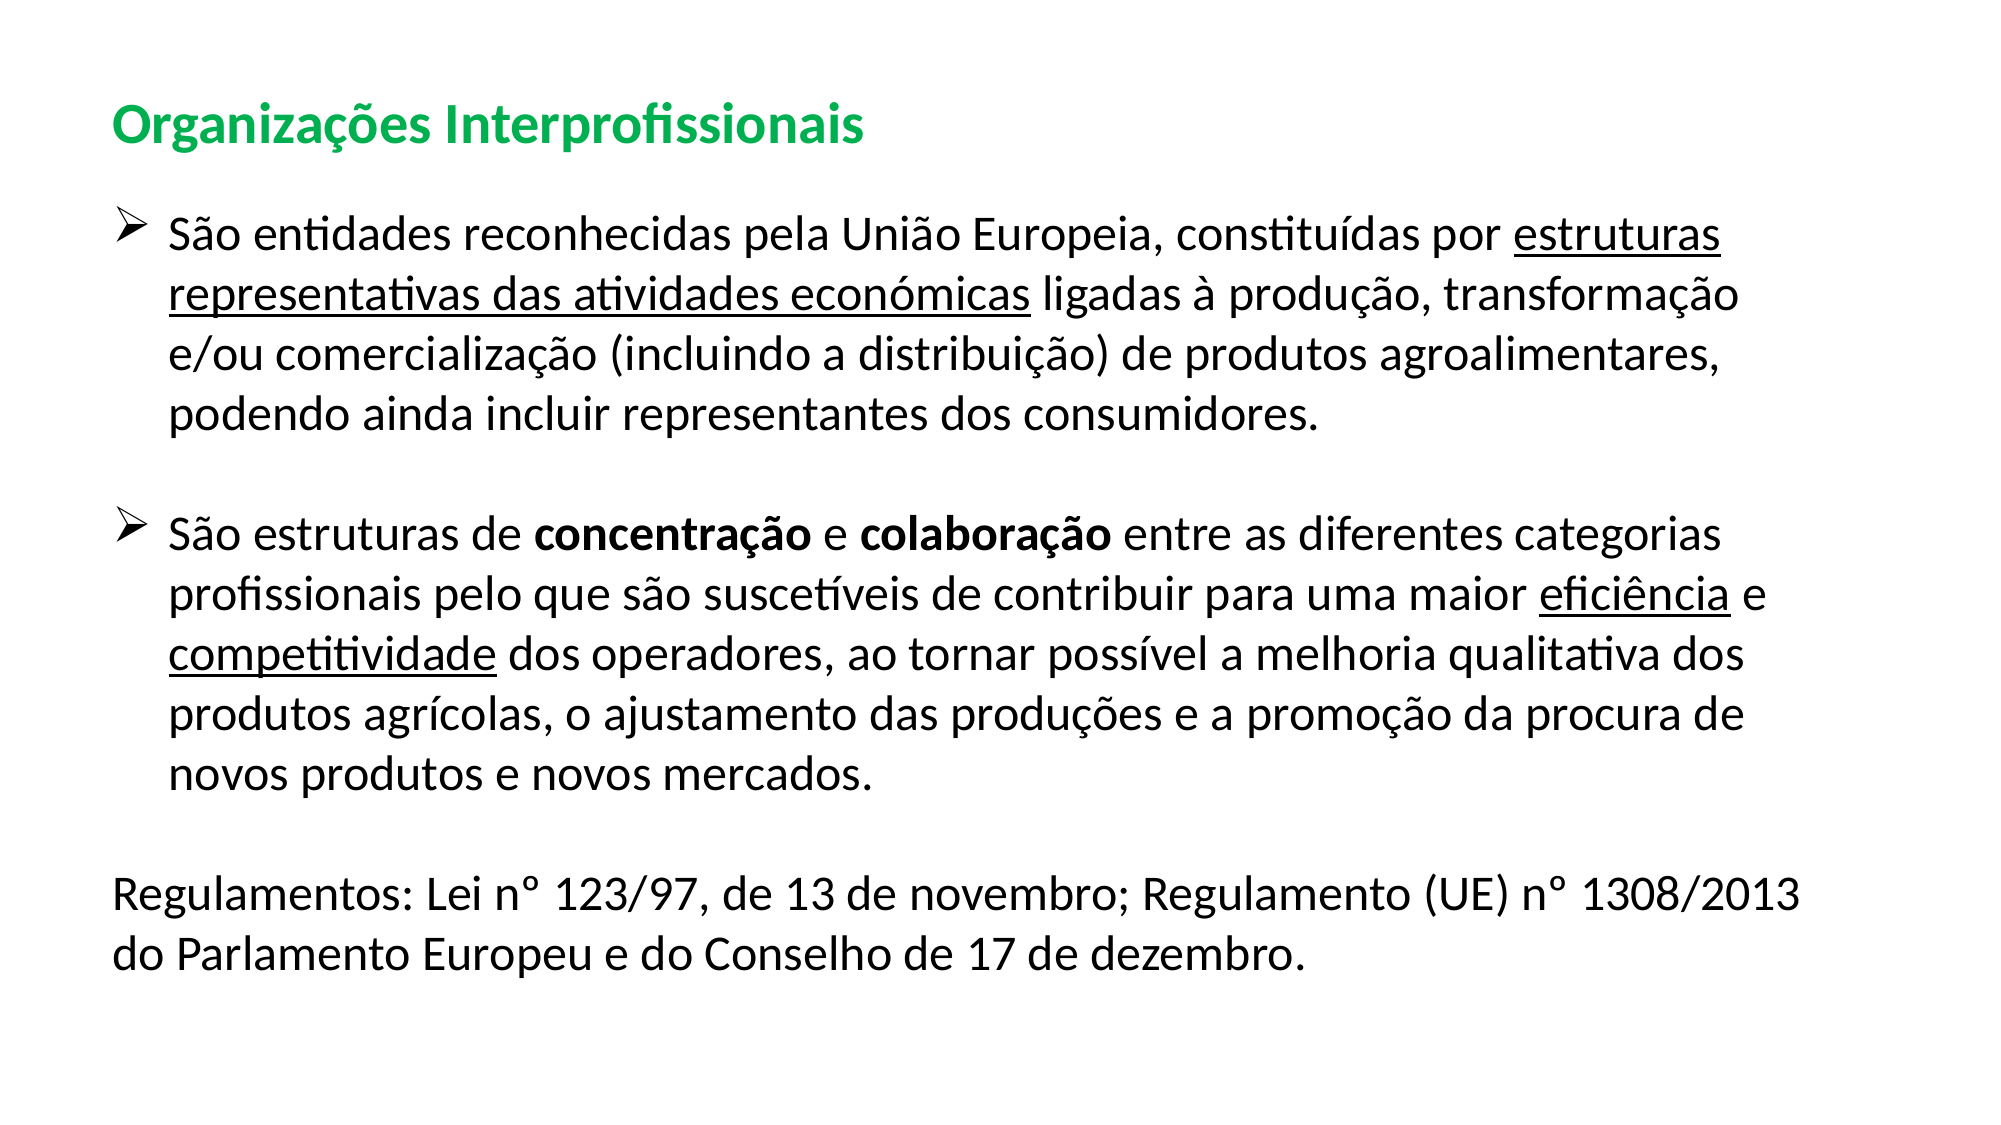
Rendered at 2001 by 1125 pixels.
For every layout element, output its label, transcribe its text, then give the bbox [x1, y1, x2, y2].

text_box Organizações Interprofissionais São entidades reconhecidas pela União Europeia, constituídas por estruturas representativas das atividades económicas ligadas à produção, transformação e/ou comercialização (incluindo a distribuição) de produtos agroalimentares, podendo ainda incluir representantes dos consumidores. São estruturas de concentração e colaboração entre as diferentes categorias profissionais pelo que são suscetíveis de contribuir para uma maior eficiência e competitividade dos operadores, ao tornar possível a melhoria qualitativa dos produtos agrícolas, o ajustamento das produções e a promoção da procura de novos produtos e novos mercados. Regulamentos: Lei nº 123/97, de 13 de novembro; Regulamento (UE) nº 1308/2013 do Parlamento Europeu e do Conselho de 17 de dezembro. [97, 78, 1858, 1048]
